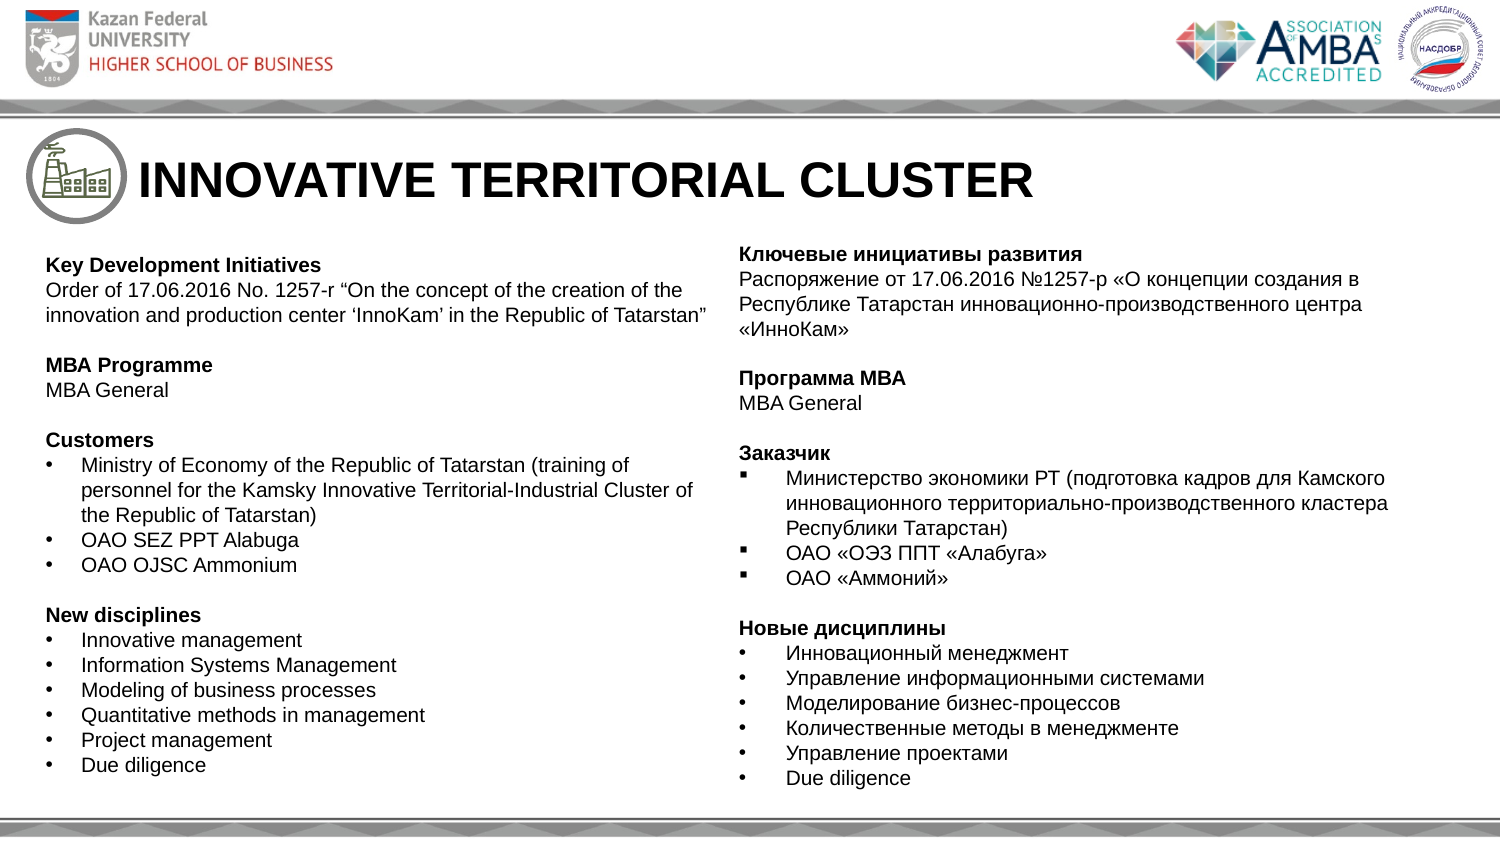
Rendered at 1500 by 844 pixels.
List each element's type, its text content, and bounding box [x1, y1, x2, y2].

text_box INNOVATIVE TERRITORIAL CLUSTER [123, 138, 1474, 217]
text_box Ключевые инициативы развития Распоряжение от 17.06.2016 №1257-р «О концепции создания в Республике Татарстан инновационно-производственного центра «ИнноКам» Программа МВА MBA General Заказчик Министерство экономики РТ (подготовка кадров для Камского инновационного территориально-производственного кластера Республики Татарстан) ОАО «ОЭЗ ППТ «Алабуга» ОАО «Аммоний» Новые дисциплины Инновационный менеджмент Управление информационными системами Моделирование бизнес-процессов Количественные методы в менеджменте Управление проектами Due diligence [724, 232, 1474, 798]
text_box [50, 129, 103, 136]
picture [0, 810, 1500, 844]
text_box [38, 206, 115, 224]
text_box Key Development Initiatives Order of 17.06.2016 No. 1257-r “On the concept of the creation of the innovation and production center ‘InnoKam’ in the Republic of Tatarstan” МВА Programme MBA General Customers Ministry of Economy of the Republic of Tatarstan (training of personnel for the Kamsky Innovative Territorial-Industrial Cluster of the Republic of Tatarstan) OAO SEZ PPT Alabuga OAO OJSC Ammonium New disciplines Innovative management Information Systems Management Modeling of business processes Quantitative methods in management Project management Due diligence [30, 244, 724, 784]
picture [25, 10, 333, 88]
picture [1387, 6, 1483, 92]
picture [0, 6, 1500, 128]
picture [30, 138, 122, 198]
